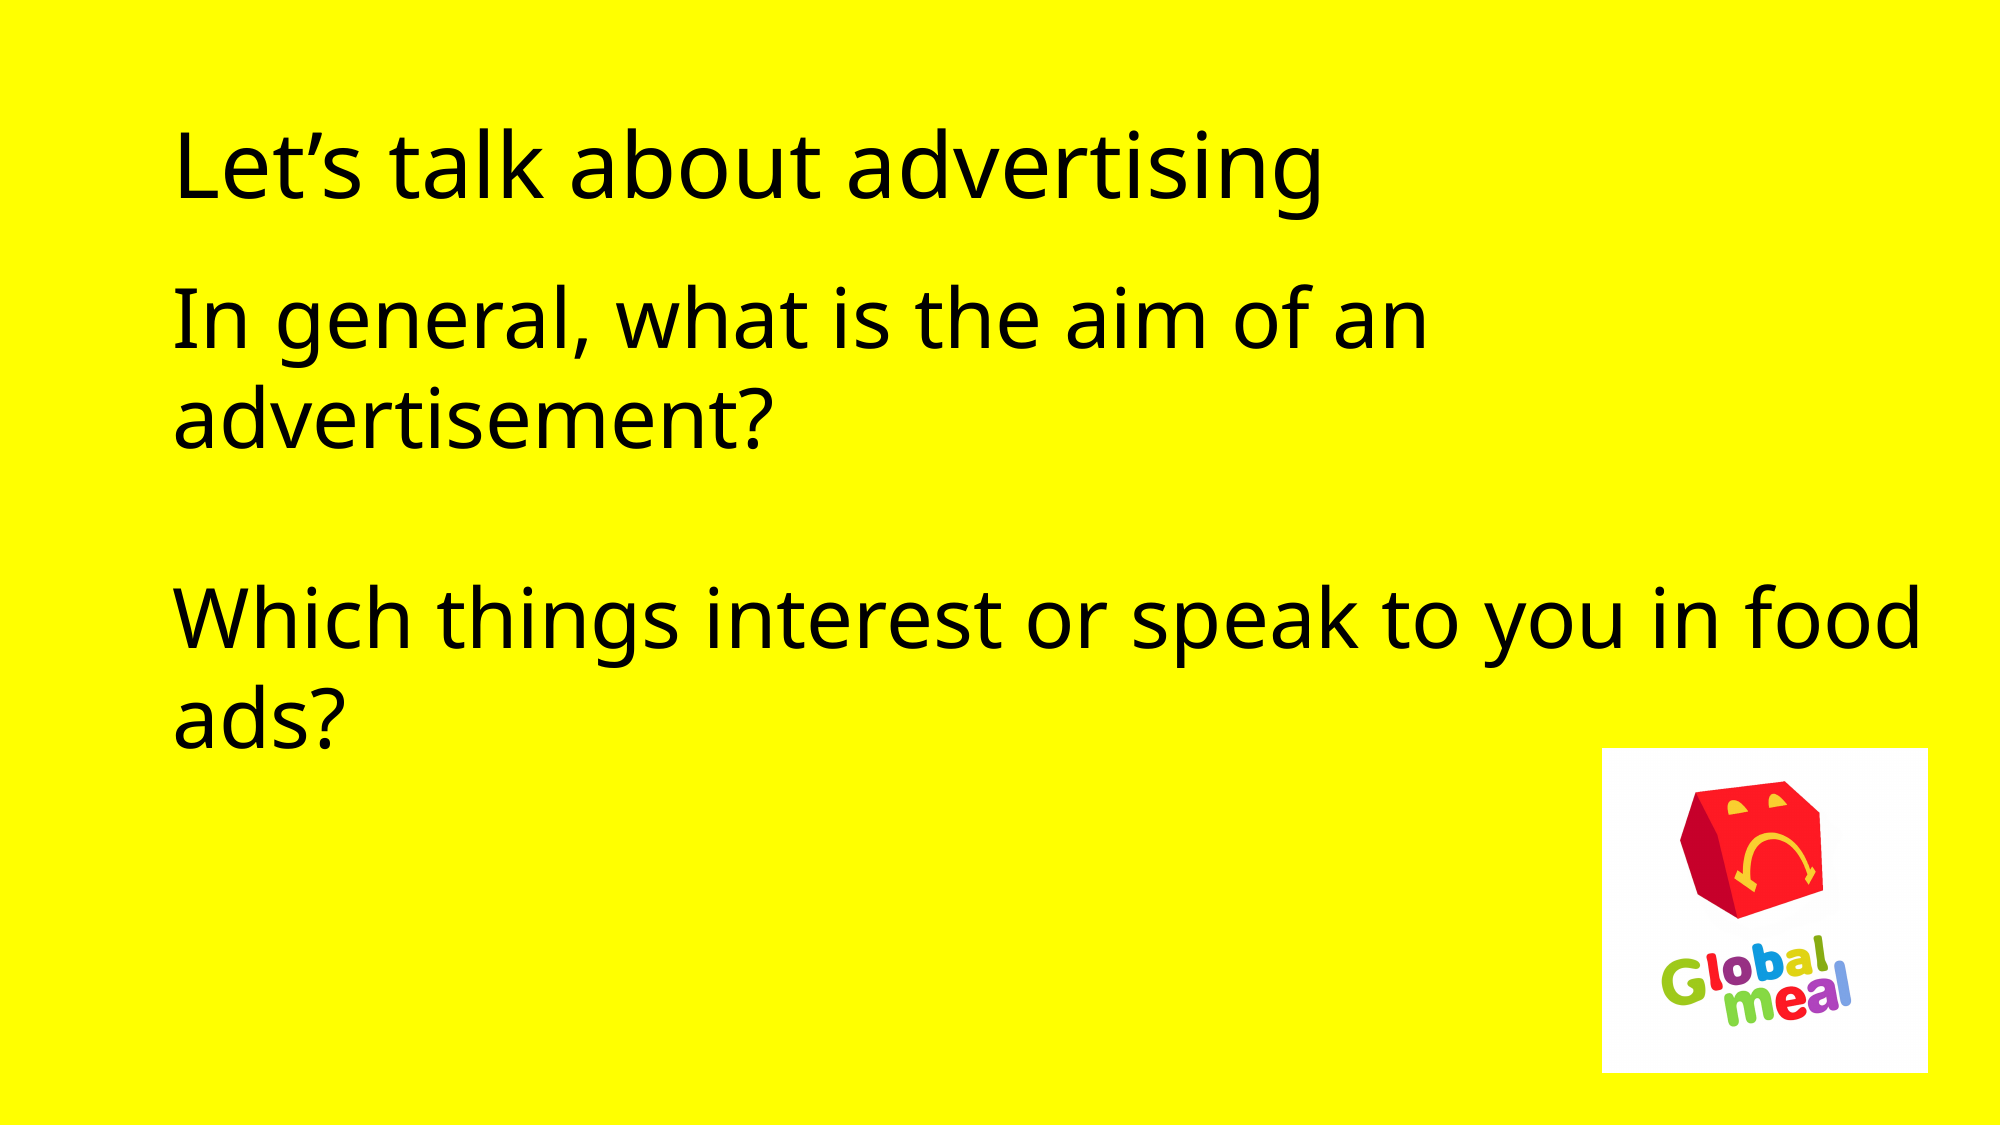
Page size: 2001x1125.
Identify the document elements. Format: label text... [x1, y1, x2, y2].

text_box In general, what is the aim of an advertisement? Which things interest or speak to you in food ads? [157, 277, 1975, 961]
picture [1602, 748, 1928, 1074]
text_box Let’s talk about advertising [157, 59, 1883, 278]
